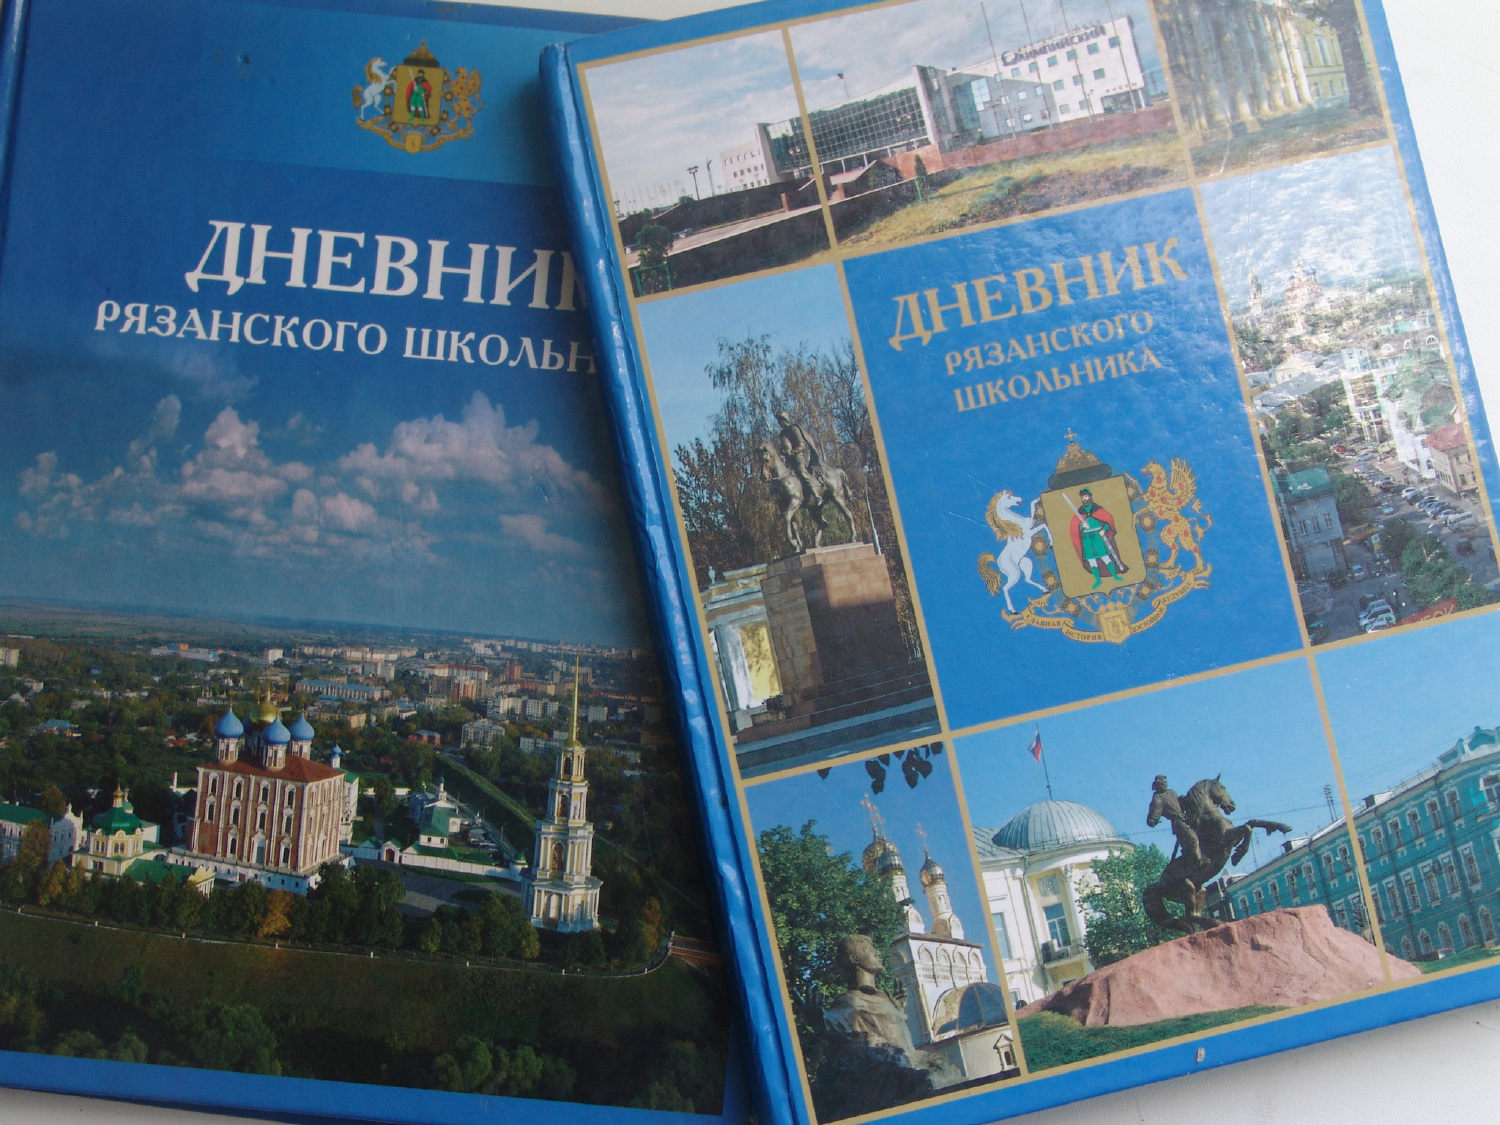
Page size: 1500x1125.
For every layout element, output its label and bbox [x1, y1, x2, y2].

list [0, 0, 1500, 1125]
